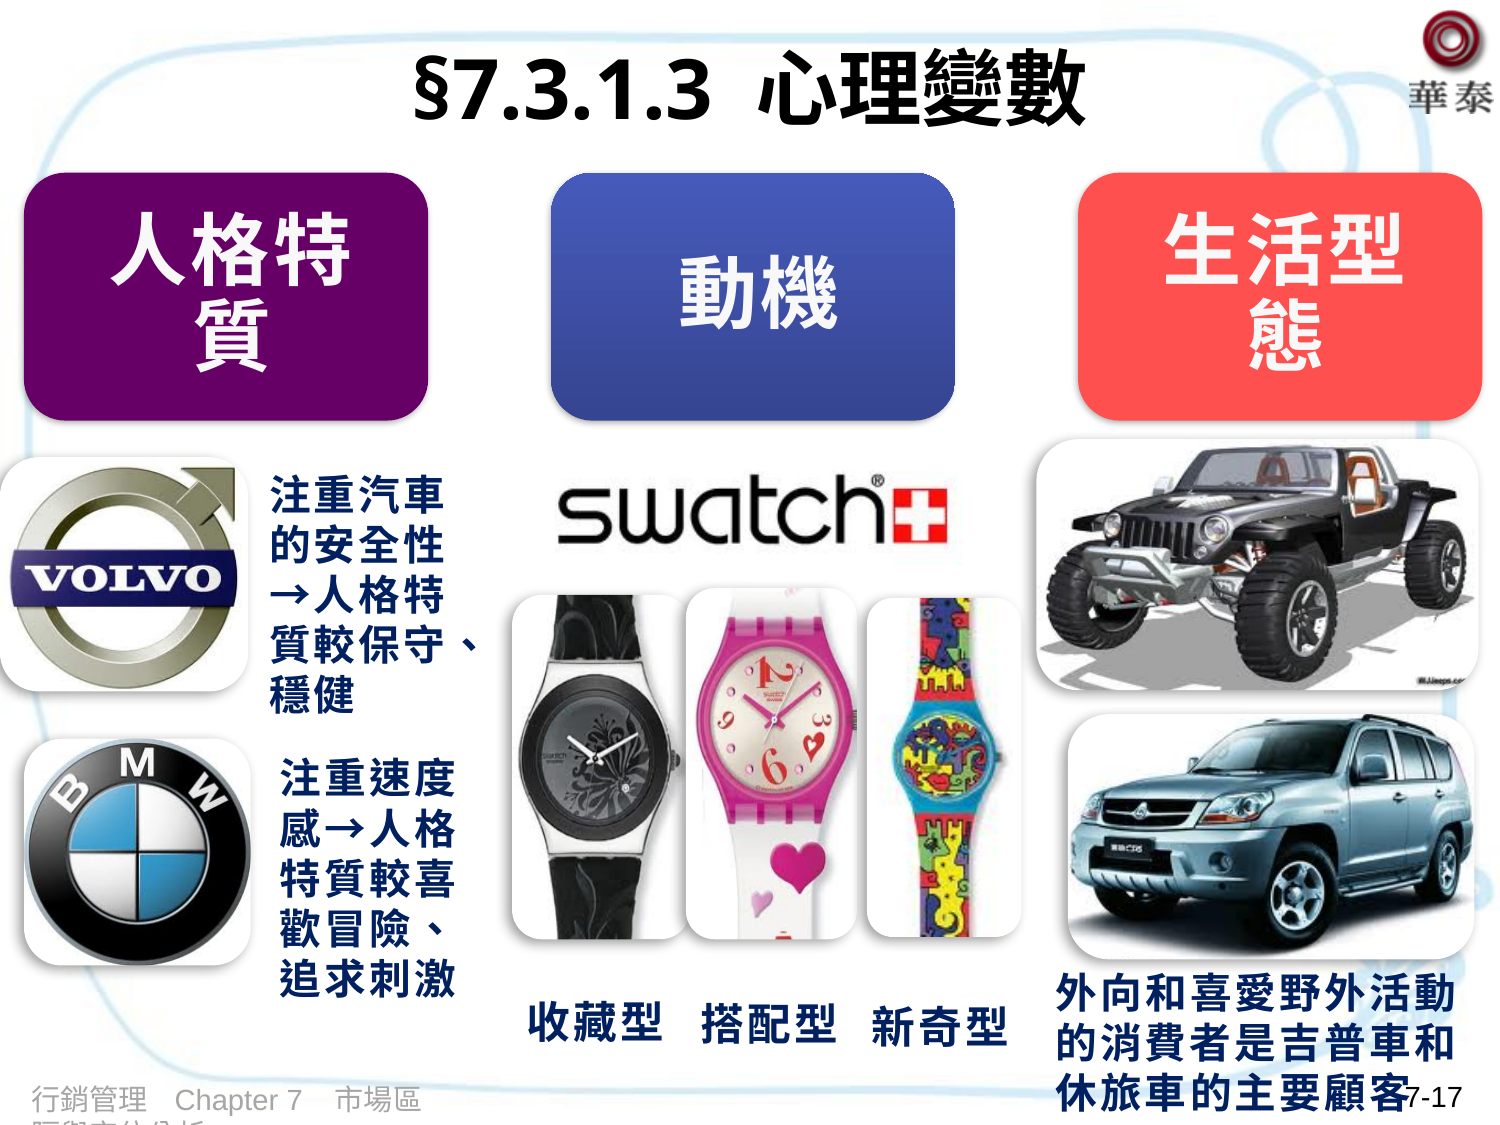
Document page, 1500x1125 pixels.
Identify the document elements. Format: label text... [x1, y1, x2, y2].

text_box 注重速度感→人格特質較喜歡冒險、追求刺激 [265, 744, 513, 1010]
text_box 收藏型 [512, 987, 686, 1055]
slide_number 行銷管理 Chapter 7 市場區隔與定位分析 [16, 1073, 443, 1118]
picture [0, 0, 1500, 1125]
text_box 外向和喜愛野外活動的消費者是吉普車和休旅車的主要顧客 [1040, 959, 1500, 1125]
text_box 搭配型 [685, 988, 860, 1056]
text_box 注重汽車的安全性→人格特質較保守、穩健 [254, 461, 503, 727]
text_box 新奇型 [857, 992, 1031, 1060]
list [23, 172, 1483, 421]
title §7.3.1.3 心理變數 [75, 0, 1425, 171]
